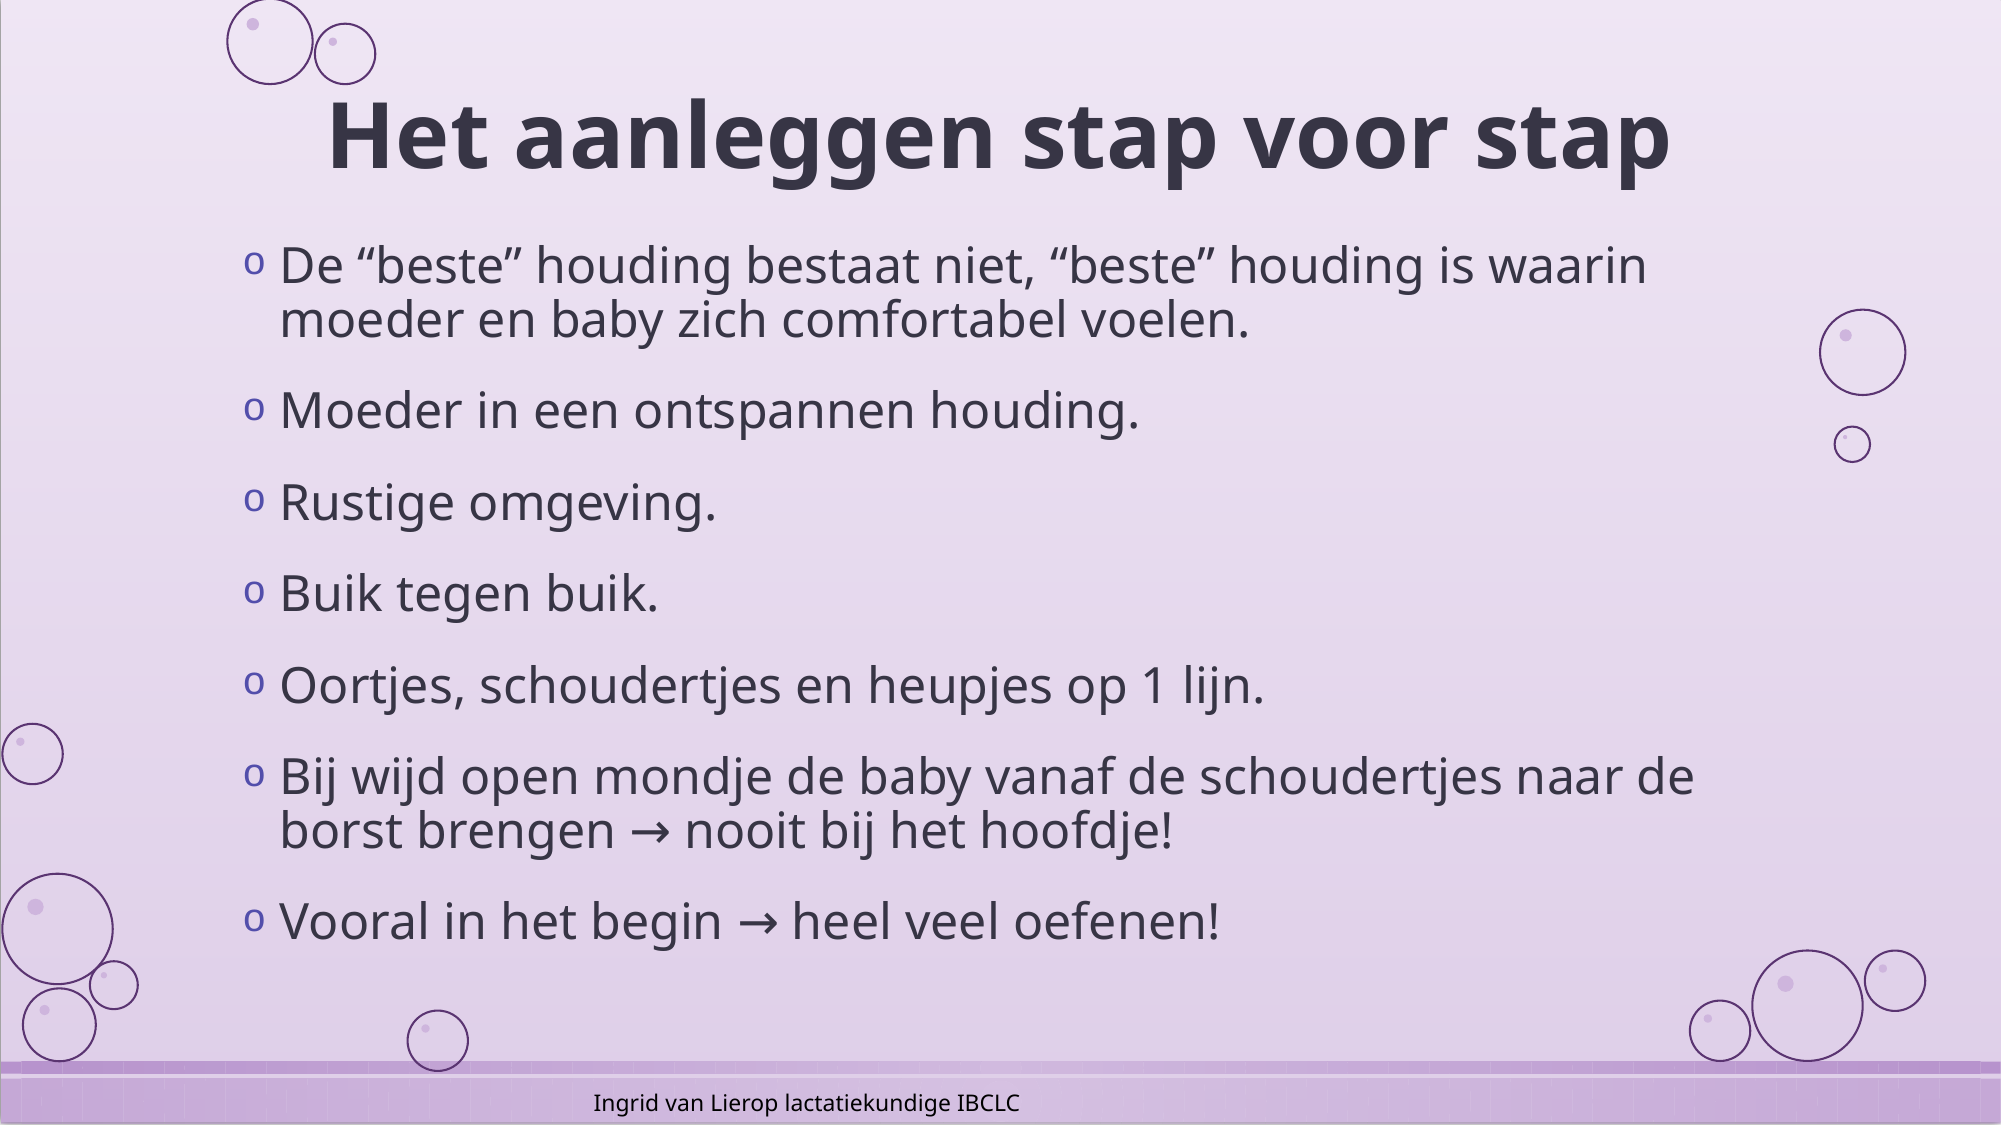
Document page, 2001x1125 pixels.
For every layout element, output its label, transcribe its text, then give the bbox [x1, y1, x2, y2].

title Het aanleggen stap voor stap [219, 41, 1780, 196]
list De “beste” houding bestaat niet, “beste” houding is waarin moeder en baby zich comfortabel voelen. Moeder in een ontspannen houding. Rustige omgeving. Buik tegen buik. Oortjes, schoudertjes en heupjes op 1 lijn. Bij wijd open mondje de baby vanaf de schoudertjes naar de borst brengen → nooit bij het hoofdje! Vooral in het begin → heel veel oefenen! [219, 232, 1780, 1018]
footer Ingrid van Lierop lactatiekundige IBCLC [219, 1082, 1395, 1122]
